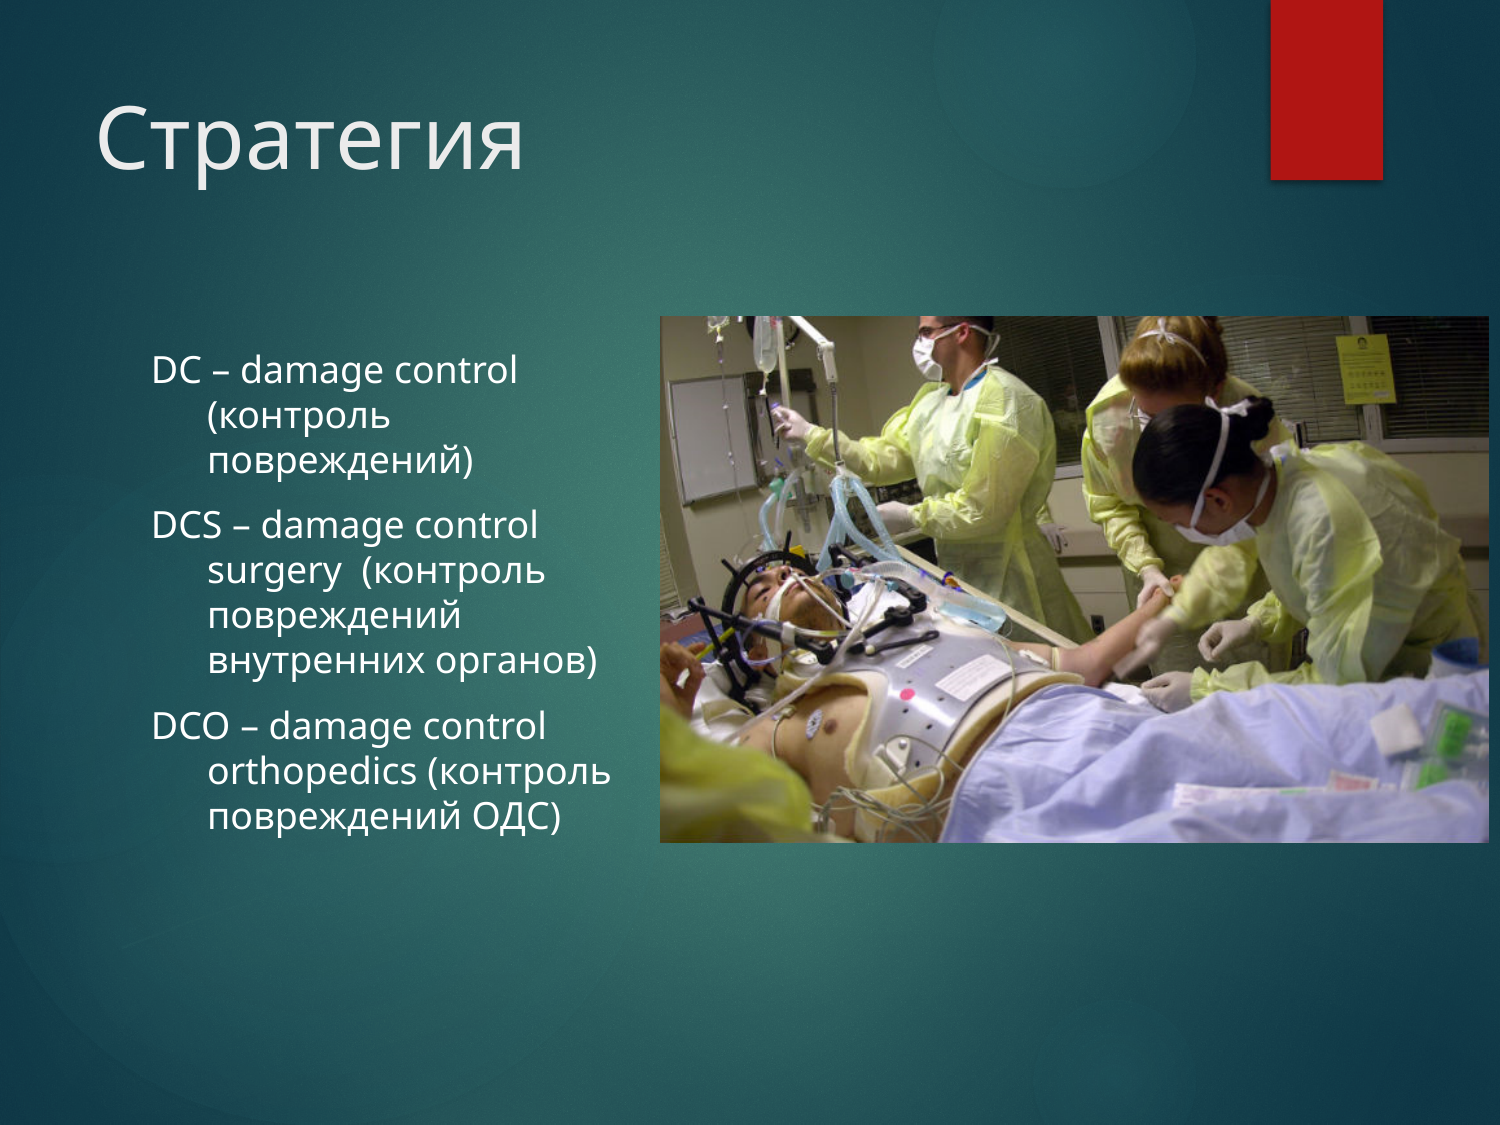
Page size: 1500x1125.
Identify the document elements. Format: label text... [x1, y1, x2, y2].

list DC – damage control (контроль повреждений) DCS – damage control surgery (контроль повреждений внутренних органов) DCO – damage control orthopedics (контроль повреждений ОДС) [135, 338, 677, 1027]
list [660, 316, 1489, 843]
title Стратегия [79, 74, 1237, 304]
